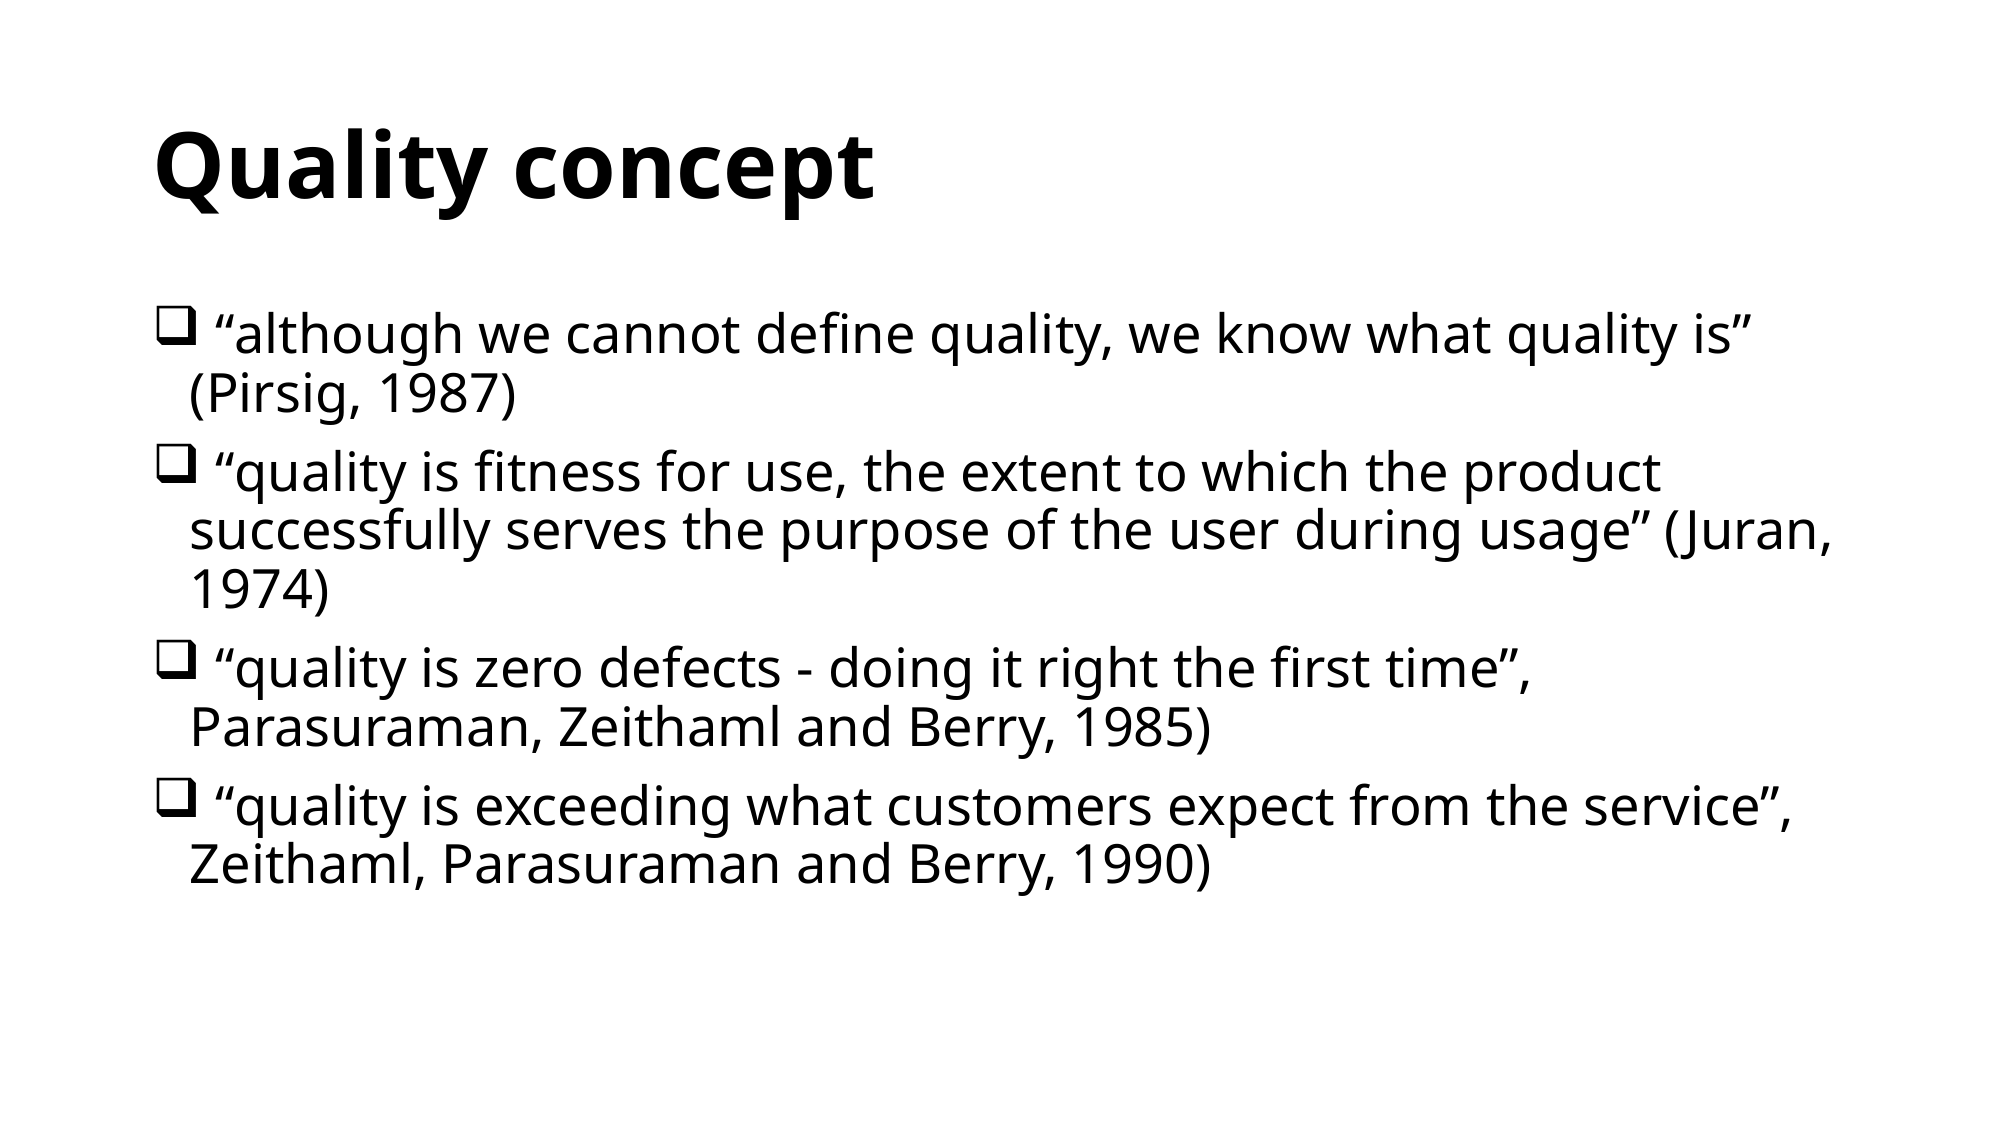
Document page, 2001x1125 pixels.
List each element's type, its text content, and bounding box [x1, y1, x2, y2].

title Quality concept [137, 59, 1863, 278]
list “although we cannot define quality, we know what quality is” (Pirsig, 1987) “quality is fitness for use, the extent to which the product successfully serves the purpose of the user during usage” (Juran, 1974) “quality is zero defects - doing it right the first time”, Parasuraman, Zeithaml and Berry, 1985) “quality is exceeding what customers expect from the service”, Zeithaml, Parasuraman and Berry, 1990) [137, 299, 1863, 1014]
